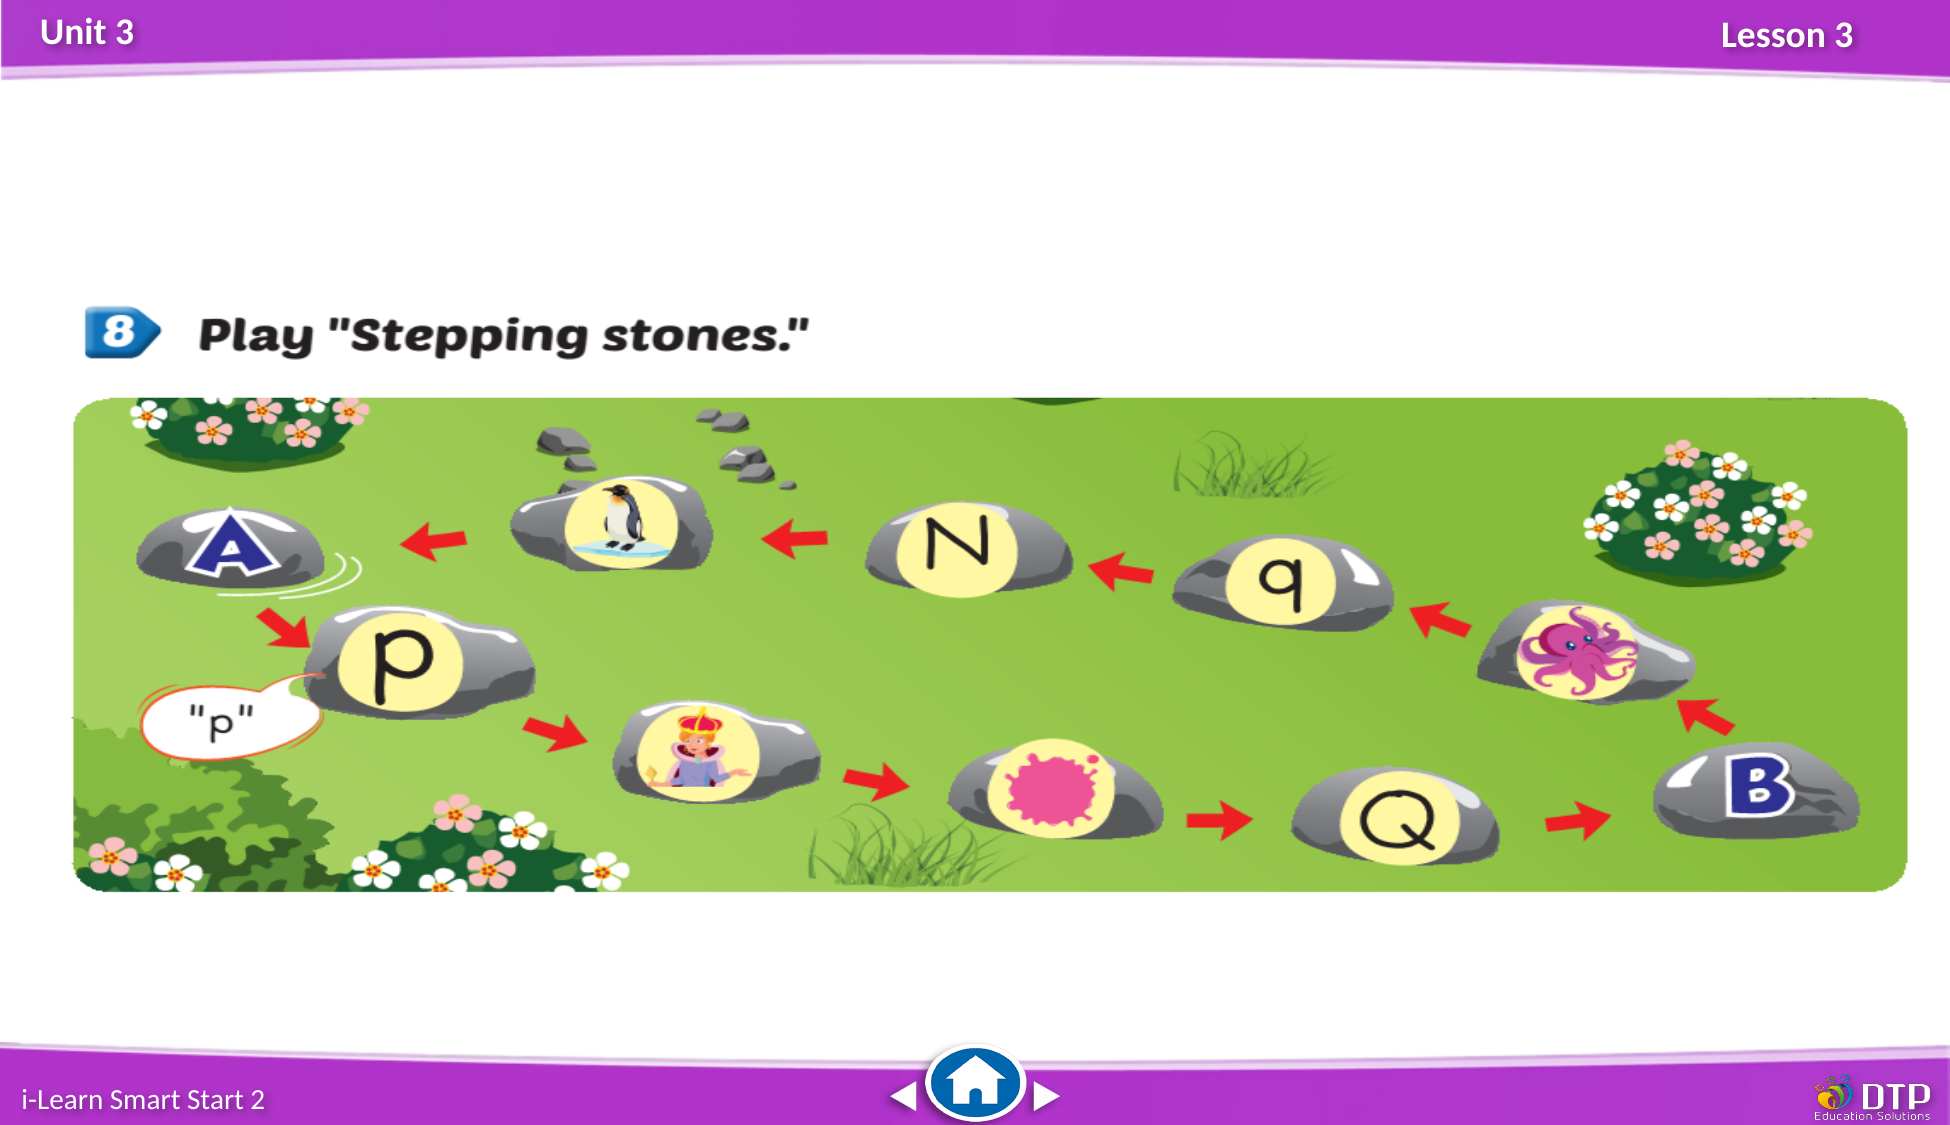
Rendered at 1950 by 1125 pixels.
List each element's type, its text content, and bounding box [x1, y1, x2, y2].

picture [0, 1037, 1950, 1125]
picture [55, 302, 1913, 900]
picture [2, 0, 1949, 82]
text_box Lesson 3 [1706, 2, 1950, 63]
